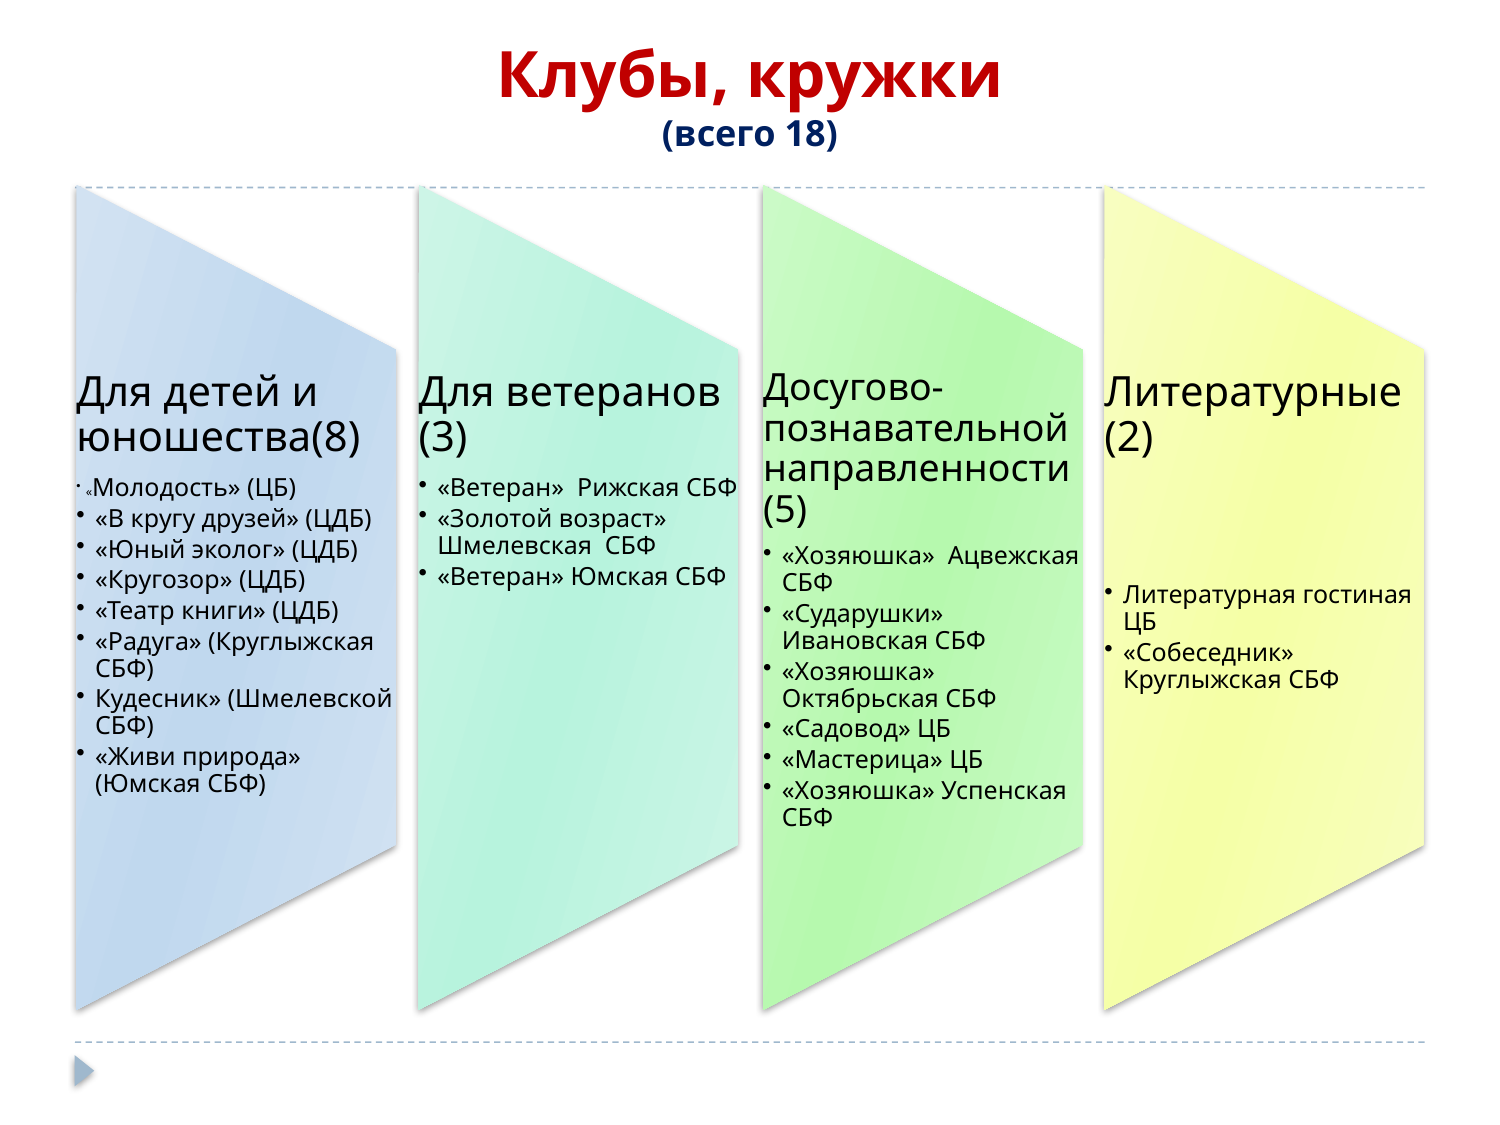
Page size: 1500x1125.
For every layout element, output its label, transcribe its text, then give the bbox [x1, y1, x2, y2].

title Клубы, кружки (всего 18) [75, 24, 1425, 161]
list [74, 184, 1426, 1010]
